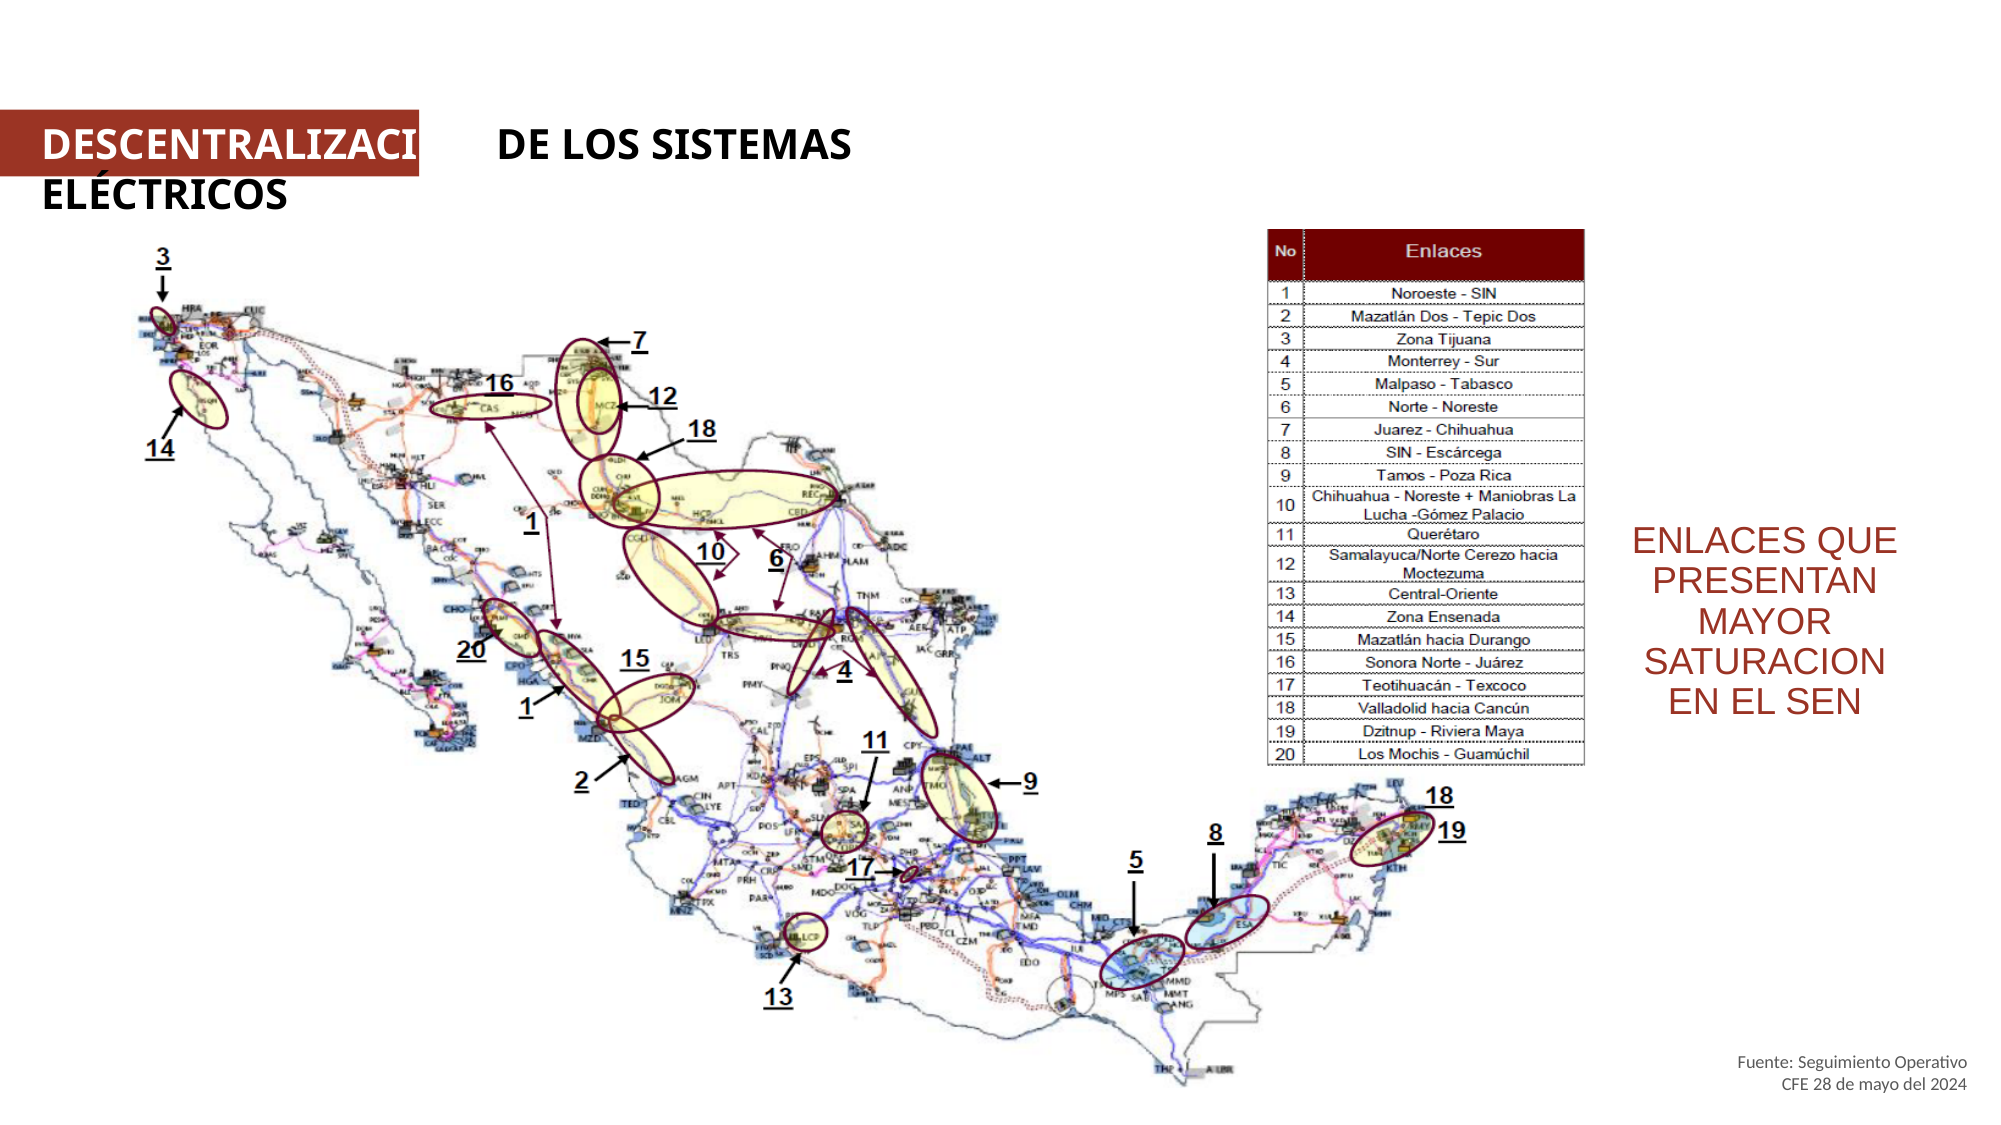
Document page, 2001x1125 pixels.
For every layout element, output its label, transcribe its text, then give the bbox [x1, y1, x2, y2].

text_box [0, 109, 420, 177]
text_box ENLACES QUE PRESENTAN MAYOR SATURACION EN EL SEN [1605, 513, 1925, 667]
text_box DESCENTRALIZACIÓN DE LOS SISTEMAS ELÉCTRICOS [26, 110, 1037, 226]
picture [130, 229, 1590, 1088]
text_box Fuente: Seguimiento Operativo CFE 28 de mayo del 2024 [1547, 1042, 1983, 1103]
